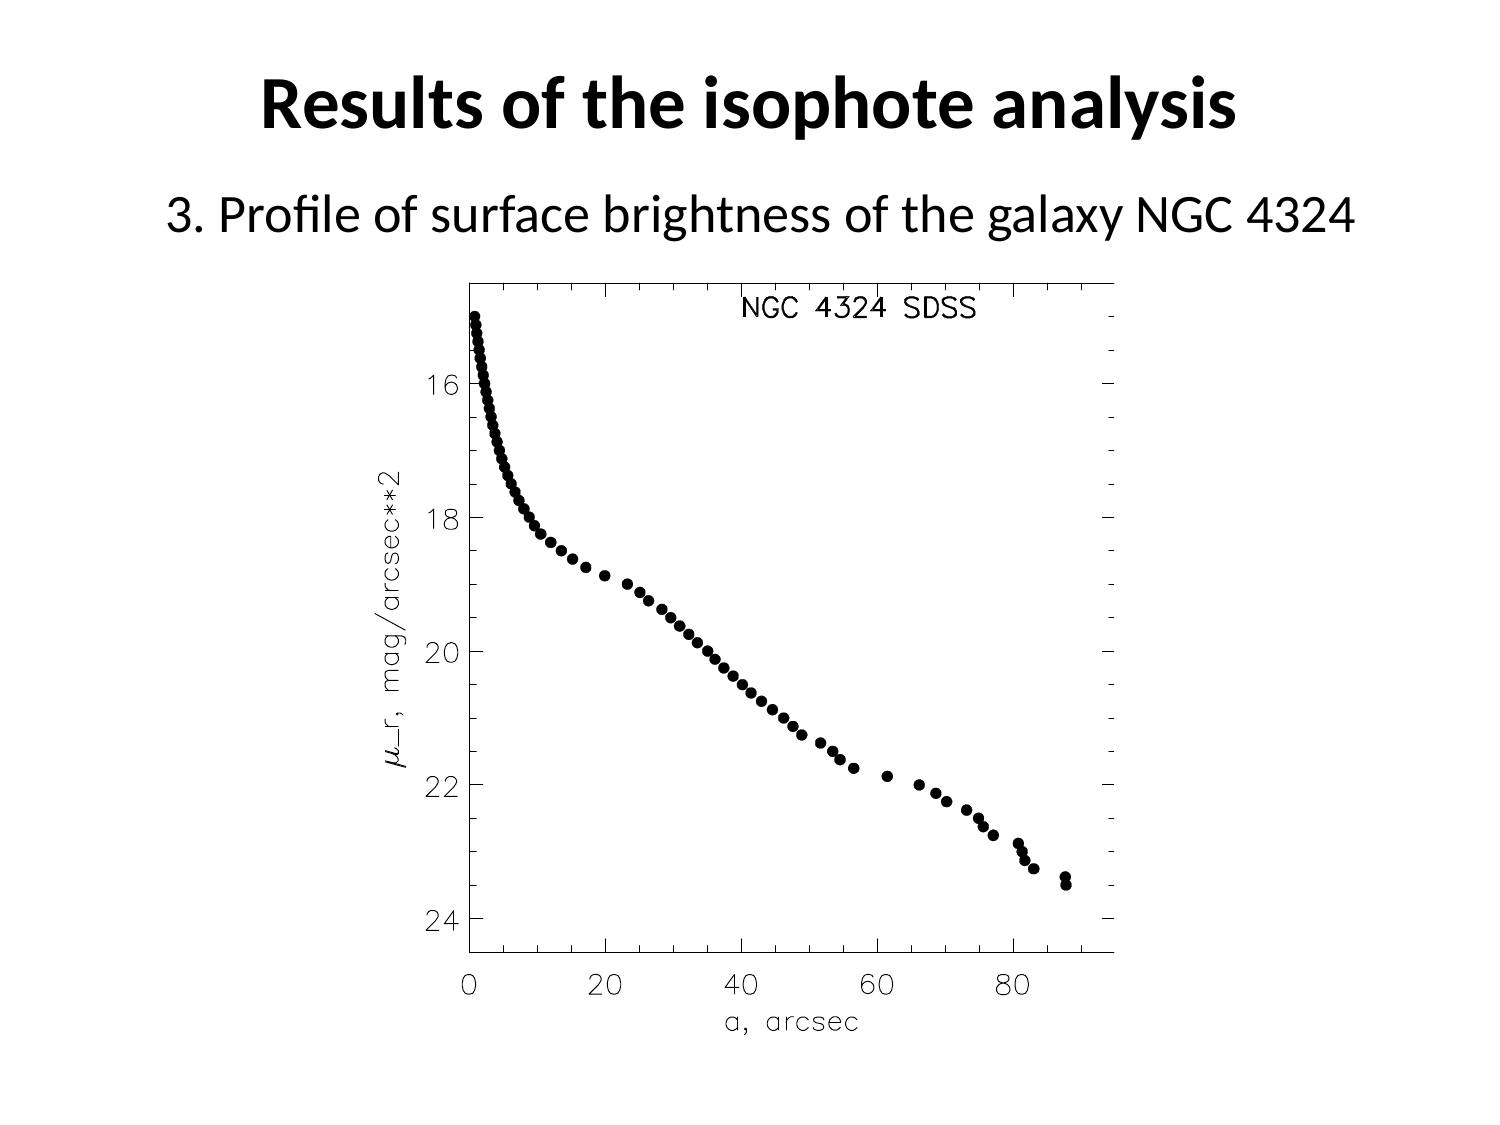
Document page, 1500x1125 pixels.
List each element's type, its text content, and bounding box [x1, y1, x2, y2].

title 3. Profile of surface brightness of the galaxy NGC 4324 [58, 140, 1465, 282]
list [327, 268, 1115, 1055]
text_box Results of the isophote analysis [74, 45, 1425, 153]
